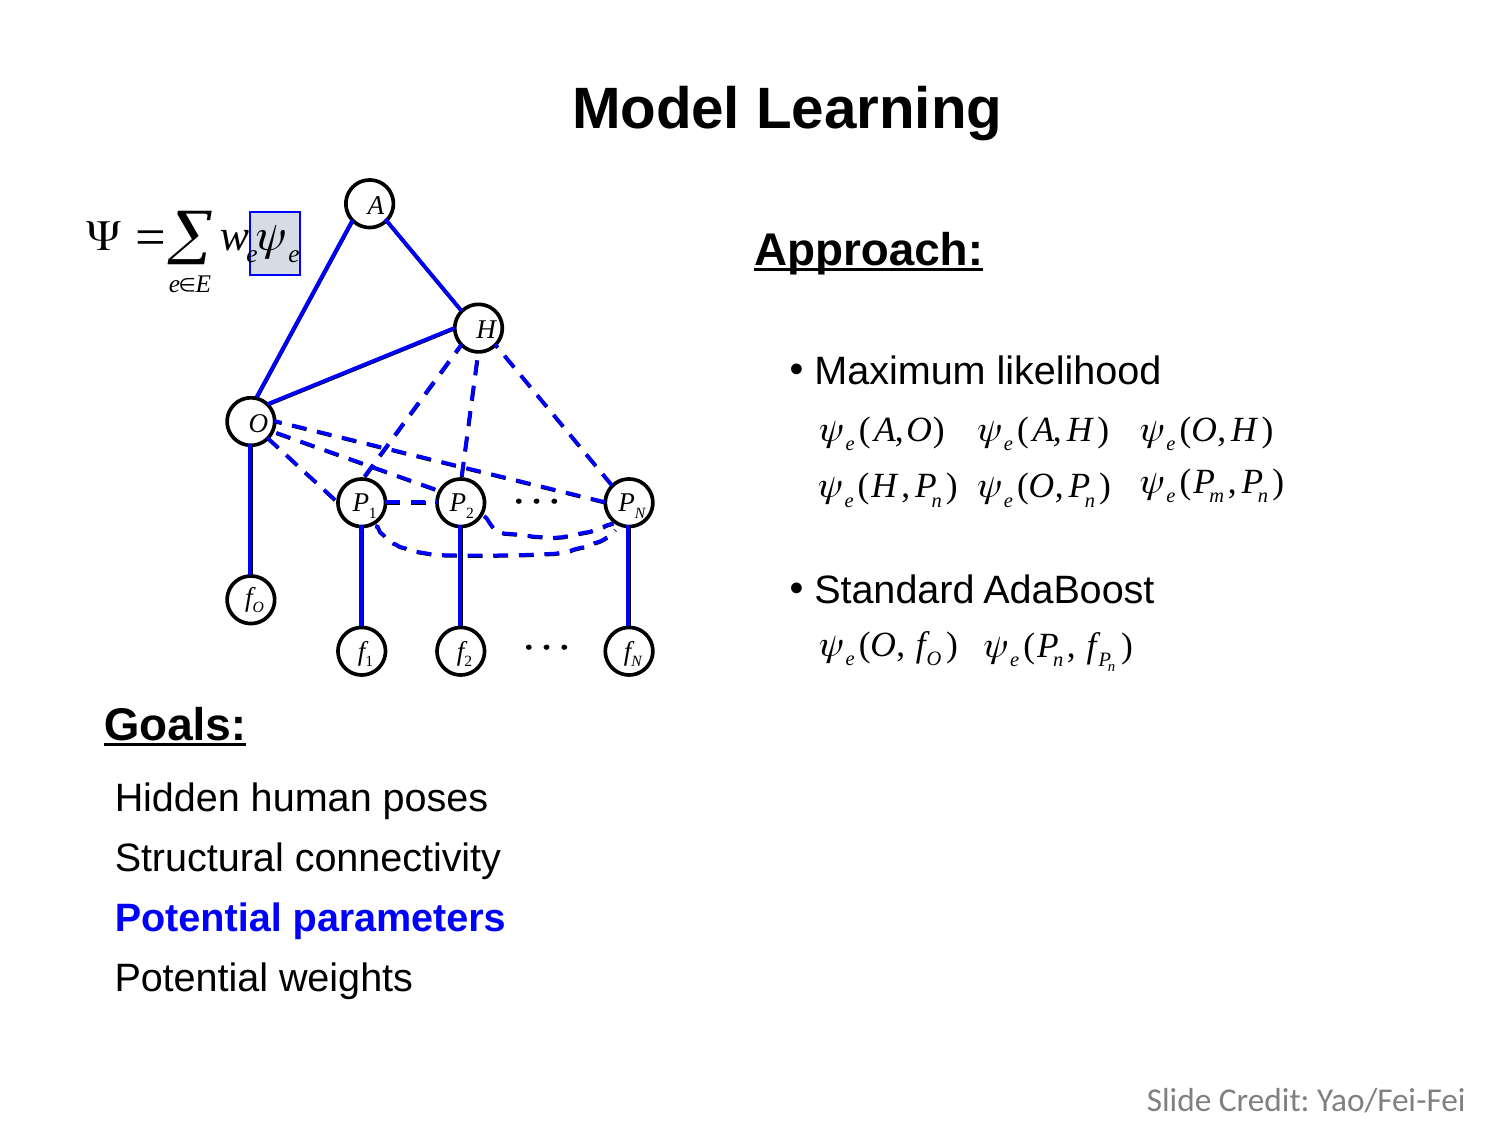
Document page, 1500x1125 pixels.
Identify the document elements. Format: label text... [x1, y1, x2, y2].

text_box Standard AdaBoost [774, 556, 1225, 619]
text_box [1139, 410, 1277, 457]
text_box Potential parameters [99, 884, 525, 948]
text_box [983, 626, 1138, 677]
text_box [83, 206, 309, 299]
text_box Model Learning [412, 62, 1163, 150]
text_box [977, 410, 1113, 457]
text_box Maximum likelihood [774, 337, 1213, 400]
text_box Approach: [737, 212, 1000, 275]
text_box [817, 466, 962, 513]
text_box Structural connectivity [99, 824, 525, 884]
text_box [1139, 462, 1288, 509]
text_box Hidden human poses [99, 764, 513, 824]
text_box Goals: [87, 687, 263, 750]
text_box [818, 410, 948, 457]
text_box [224, 179, 663, 675]
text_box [818, 624, 963, 671]
text_box Slide Credit: Yao/Fei-Fei [1132, 1070, 1482, 1125]
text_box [976, 466, 1115, 513]
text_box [256, 218, 616, 443]
text_box Potential weights [99, 944, 463, 1008]
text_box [249, 443, 629, 627]
